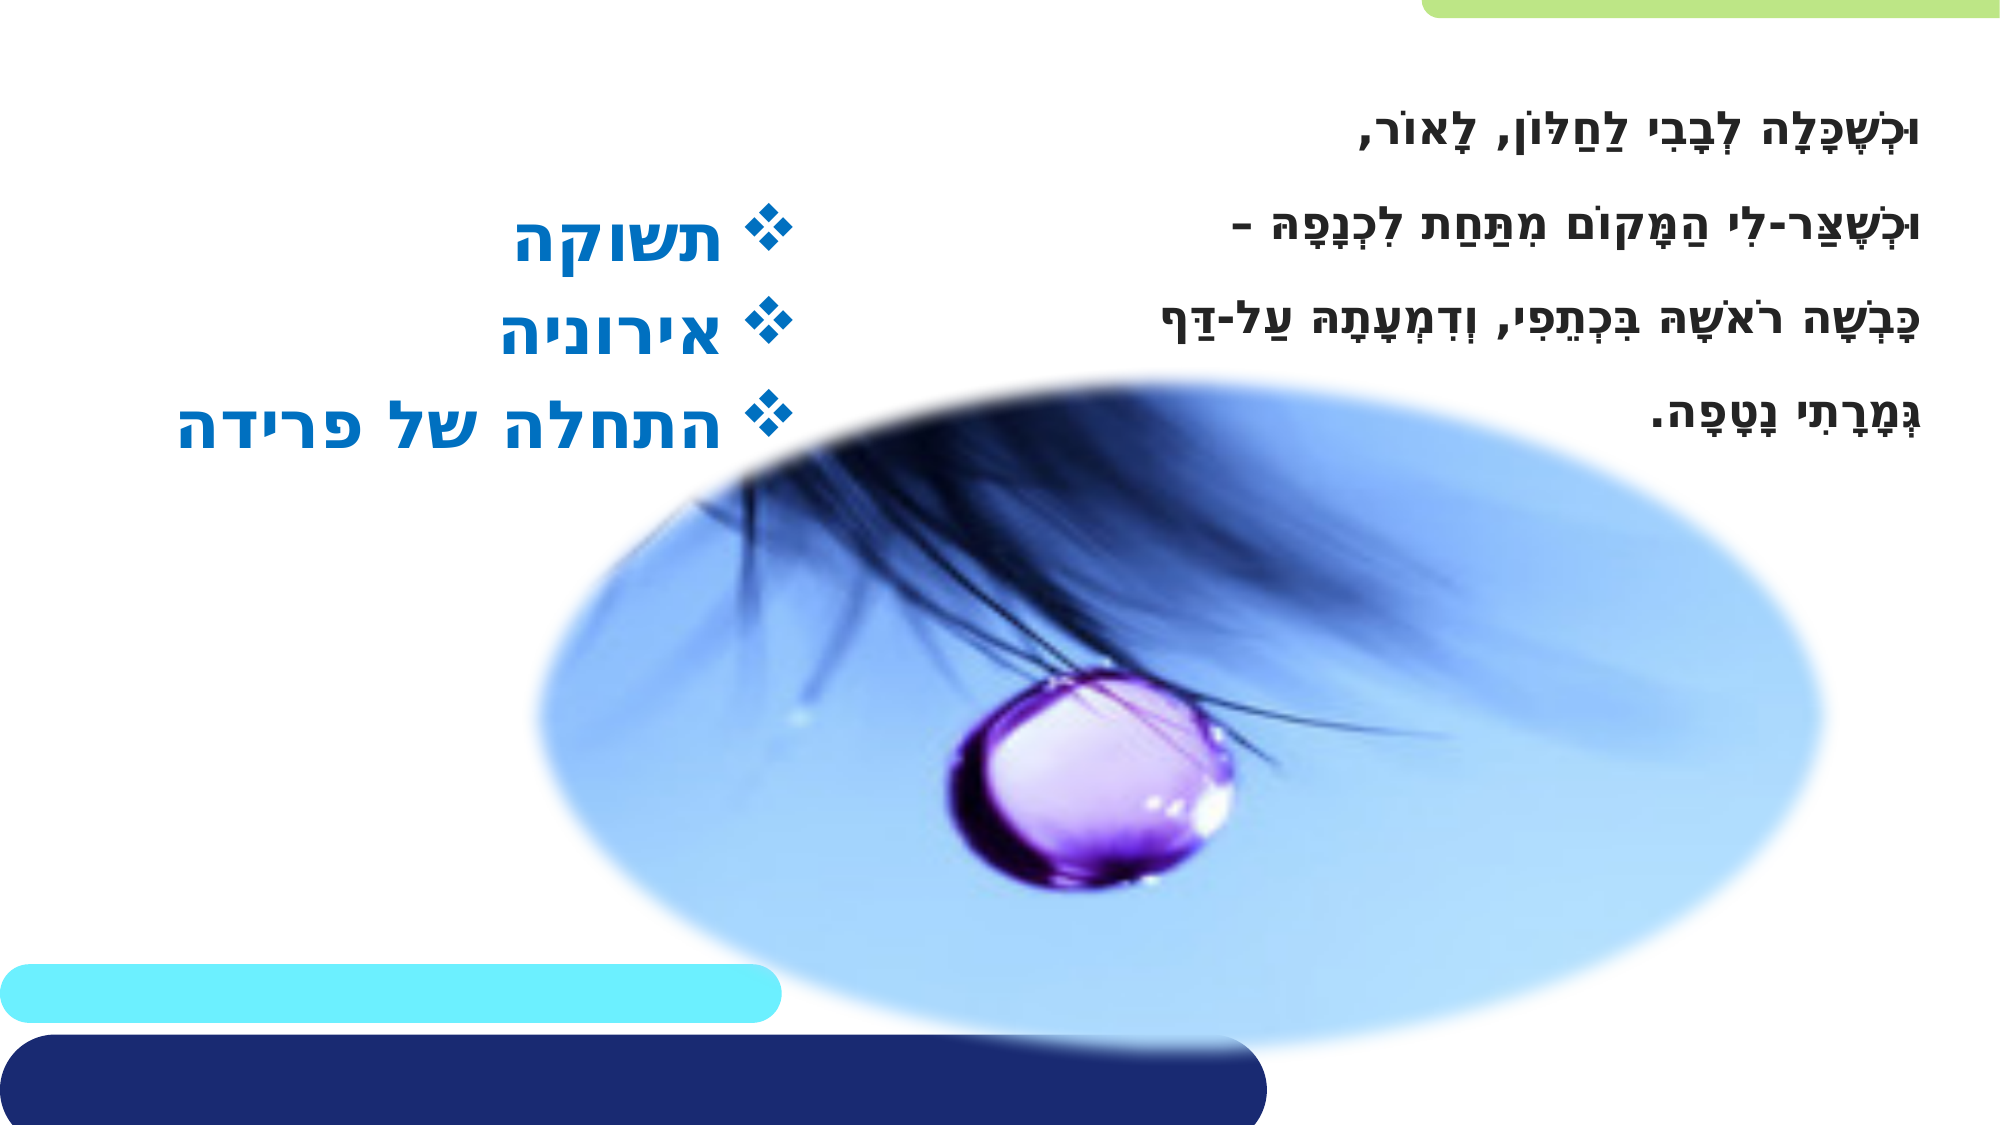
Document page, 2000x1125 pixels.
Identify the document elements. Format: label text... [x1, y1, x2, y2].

list תשוקה אירוניה התחלה של פרידה [36, 207, 815, 563]
list וּכְשֶׁכָּלָה לְבָבִי לַחַלּוֹן, לָאוֹר, וּכְשֶׁצַּר-לִי הַמָּקוֹם מִתַּחַת לִכְנָפָהּ – כָּבְשָׁה רֹאשָׁהּ בִּכְתֵפִי, וְדִמְעָתָהּ עַל-דַּף גְּמָרָתִי נָטָפָה. [1138, 63, 1938, 593]
picture [521, 366, 1842, 1069]
